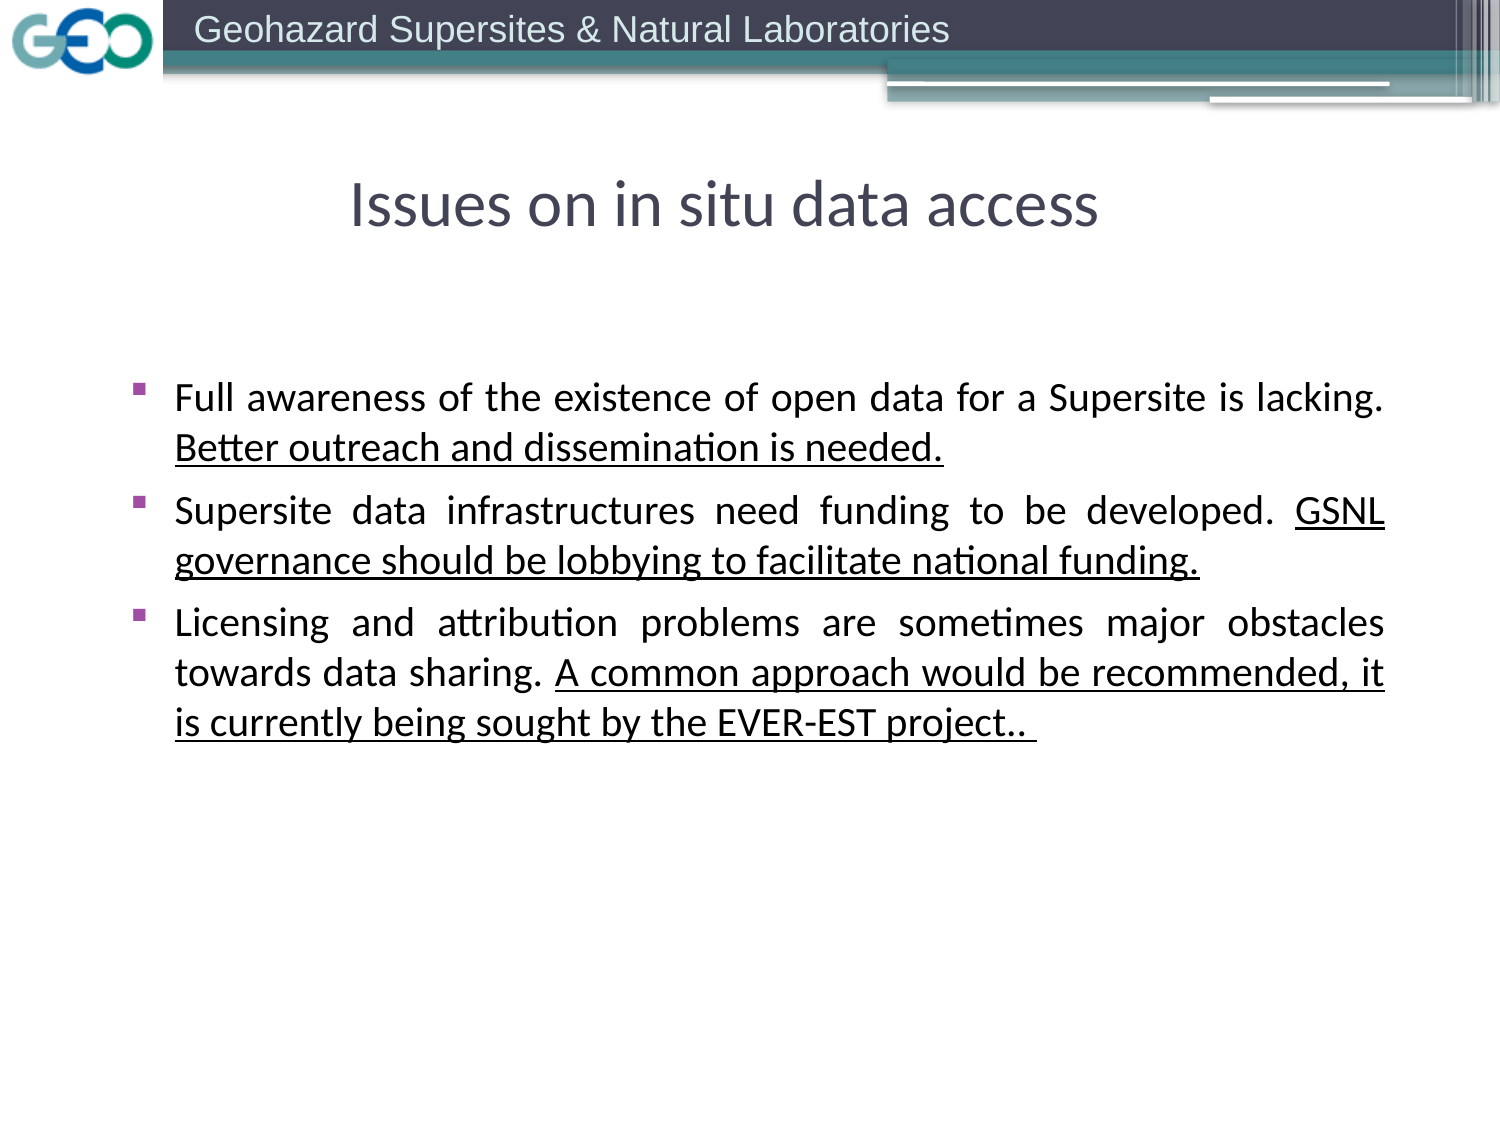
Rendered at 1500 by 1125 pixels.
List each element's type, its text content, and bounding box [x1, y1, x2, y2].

text_box Issues on in situ data access [87, 124, 1363, 275]
text_box Full awareness of the existence of open data for a Supersite is lacking. Better outreach and dissemination is needed. Supersite data infrastructures need funding to be developed. GSNL governance should be lobbying to facilitate national funding. Licensing and attribution problems are sometimes major obstacles towards data sharing. A common approach would be recommended, it is currently being sought by the EVER-EST project.. [99, 237, 1400, 838]
picture [0, 0, 163, 85]
